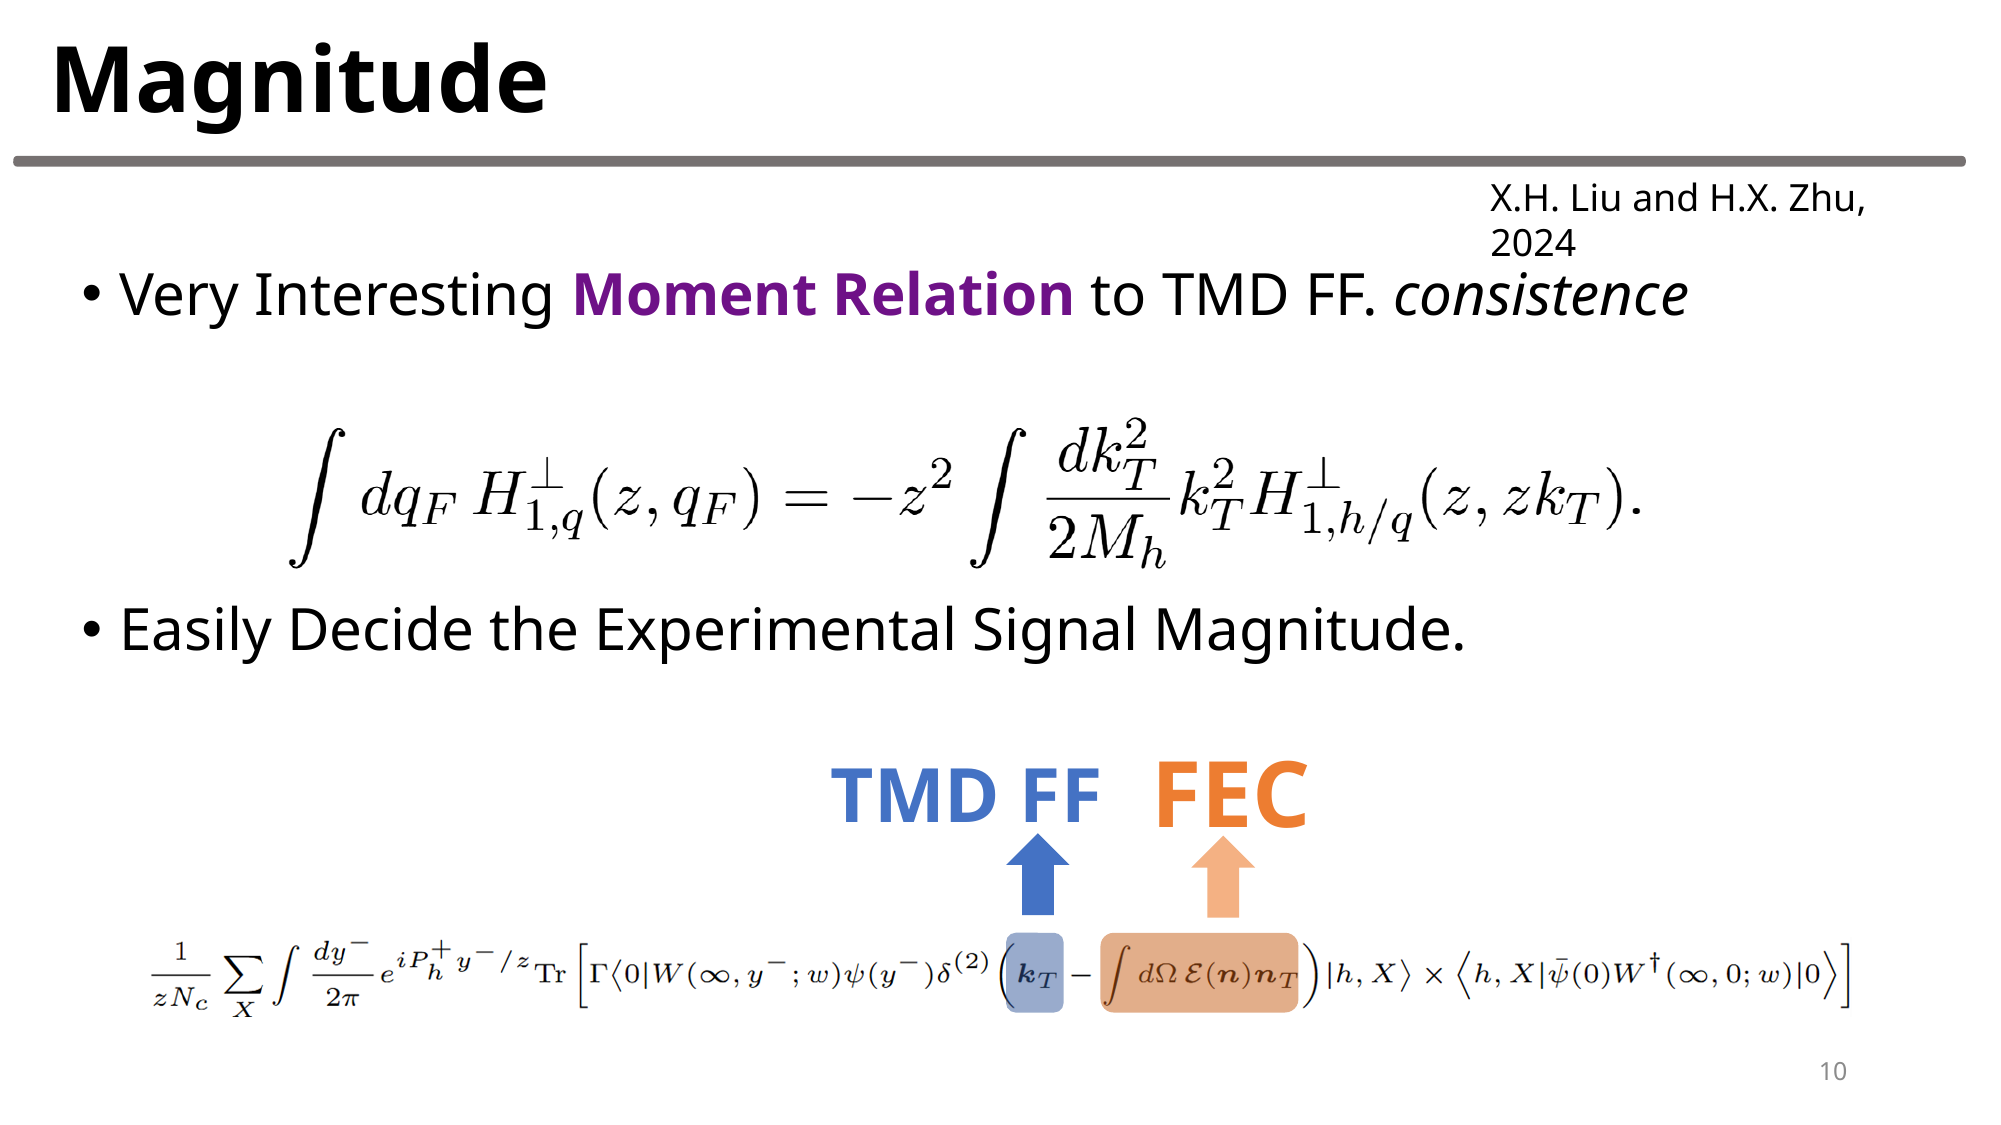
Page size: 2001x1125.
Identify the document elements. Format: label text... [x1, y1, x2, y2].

text_box [1102, 931, 1297, 937]
text_box TMD FF [816, 740, 1118, 846]
title Magnitude [34, 22, 1952, 143]
picture [137, 937, 1852, 1017]
text_box [1188, 853, 1258, 919]
text_box [12, 154, 1967, 168]
text_box X.H. Liu and H.X. Zhu, 2024 [1475, 166, 1952, 272]
slide_number 10 [1412, 1042, 1863, 1103]
text_box [1003, 846, 1073, 917]
text_box FEC [1136, 728, 1327, 853]
text_box [1006, 931, 1064, 937]
picture [283, 416, 1646, 575]
list Very Interesting Moment Relation to TMD FF. consistence Easily Decide the Experimental Signal Magnitude. [66, 257, 1863, 1027]
